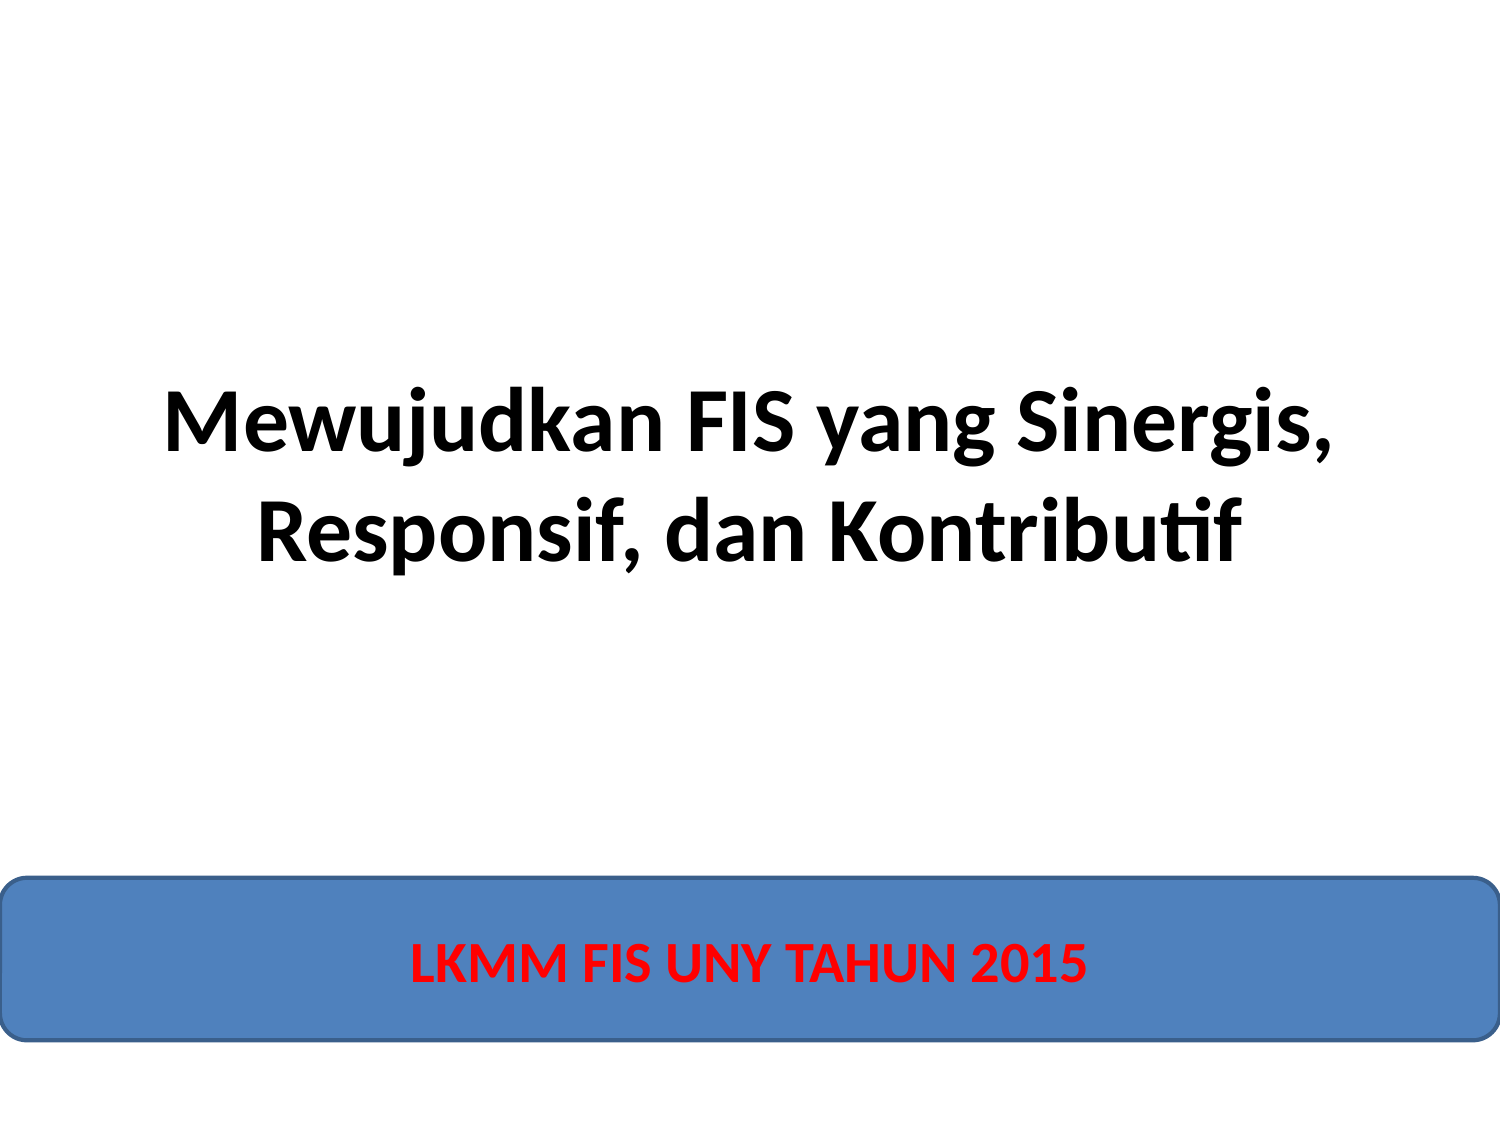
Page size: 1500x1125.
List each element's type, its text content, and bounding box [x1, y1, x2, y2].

title Mewujudkan FIS yang Sinergis, Responsif, dan Kontributif [112, 349, 1388, 591]
text_box LKMM FIS UNY TAHUN 2015 [0, 875, 1500, 1043]
